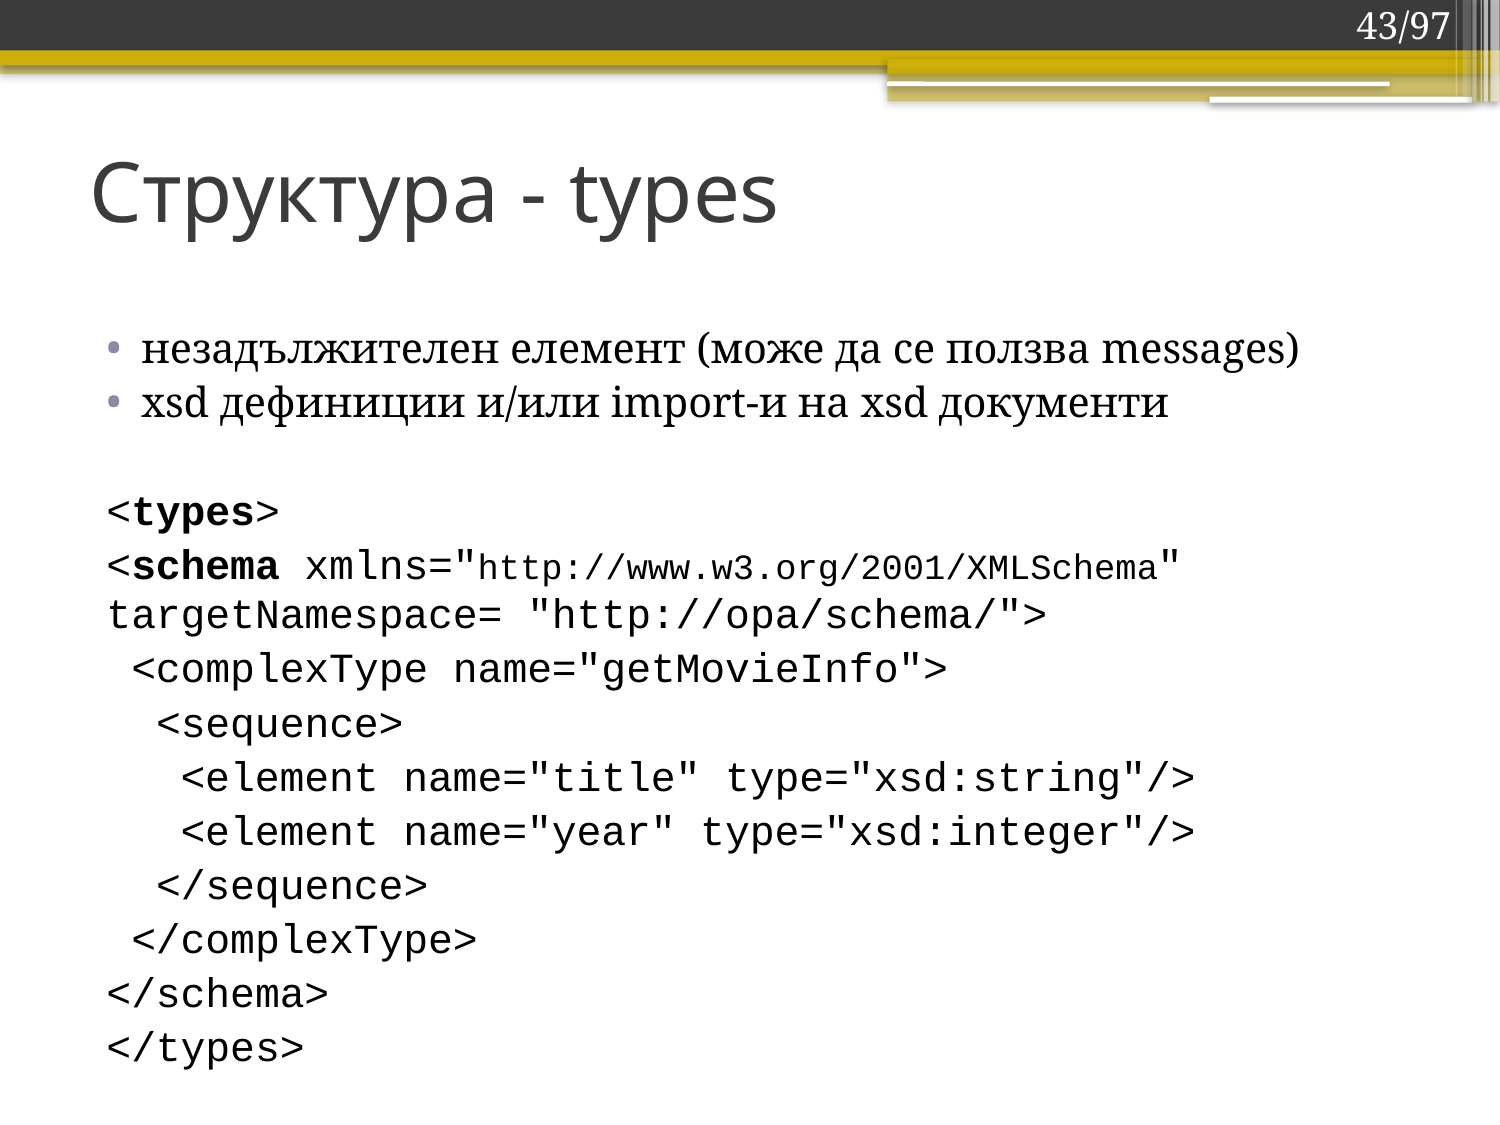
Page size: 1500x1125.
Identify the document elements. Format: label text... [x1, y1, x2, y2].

list незадължителен елемент (може да се ползва messages) xsd дефиниции и/или import-и на xsd документи <types> <schema xmlns="http://www.w3.org/2001/XMLSchema" targetNamespace= "http://opa/schema/"> <complexType name="getMovieInfo"> <sequence> <element name="title" type="xsd:string"/> <element name="year" type="xsd:integer"/> </sequence> </complexType> </schema> </types> [76, 314, 1483, 1083]
slide_number 43/97 [1281, 0, 1466, 61]
title Структура - types [75, 101, 1425, 277]
